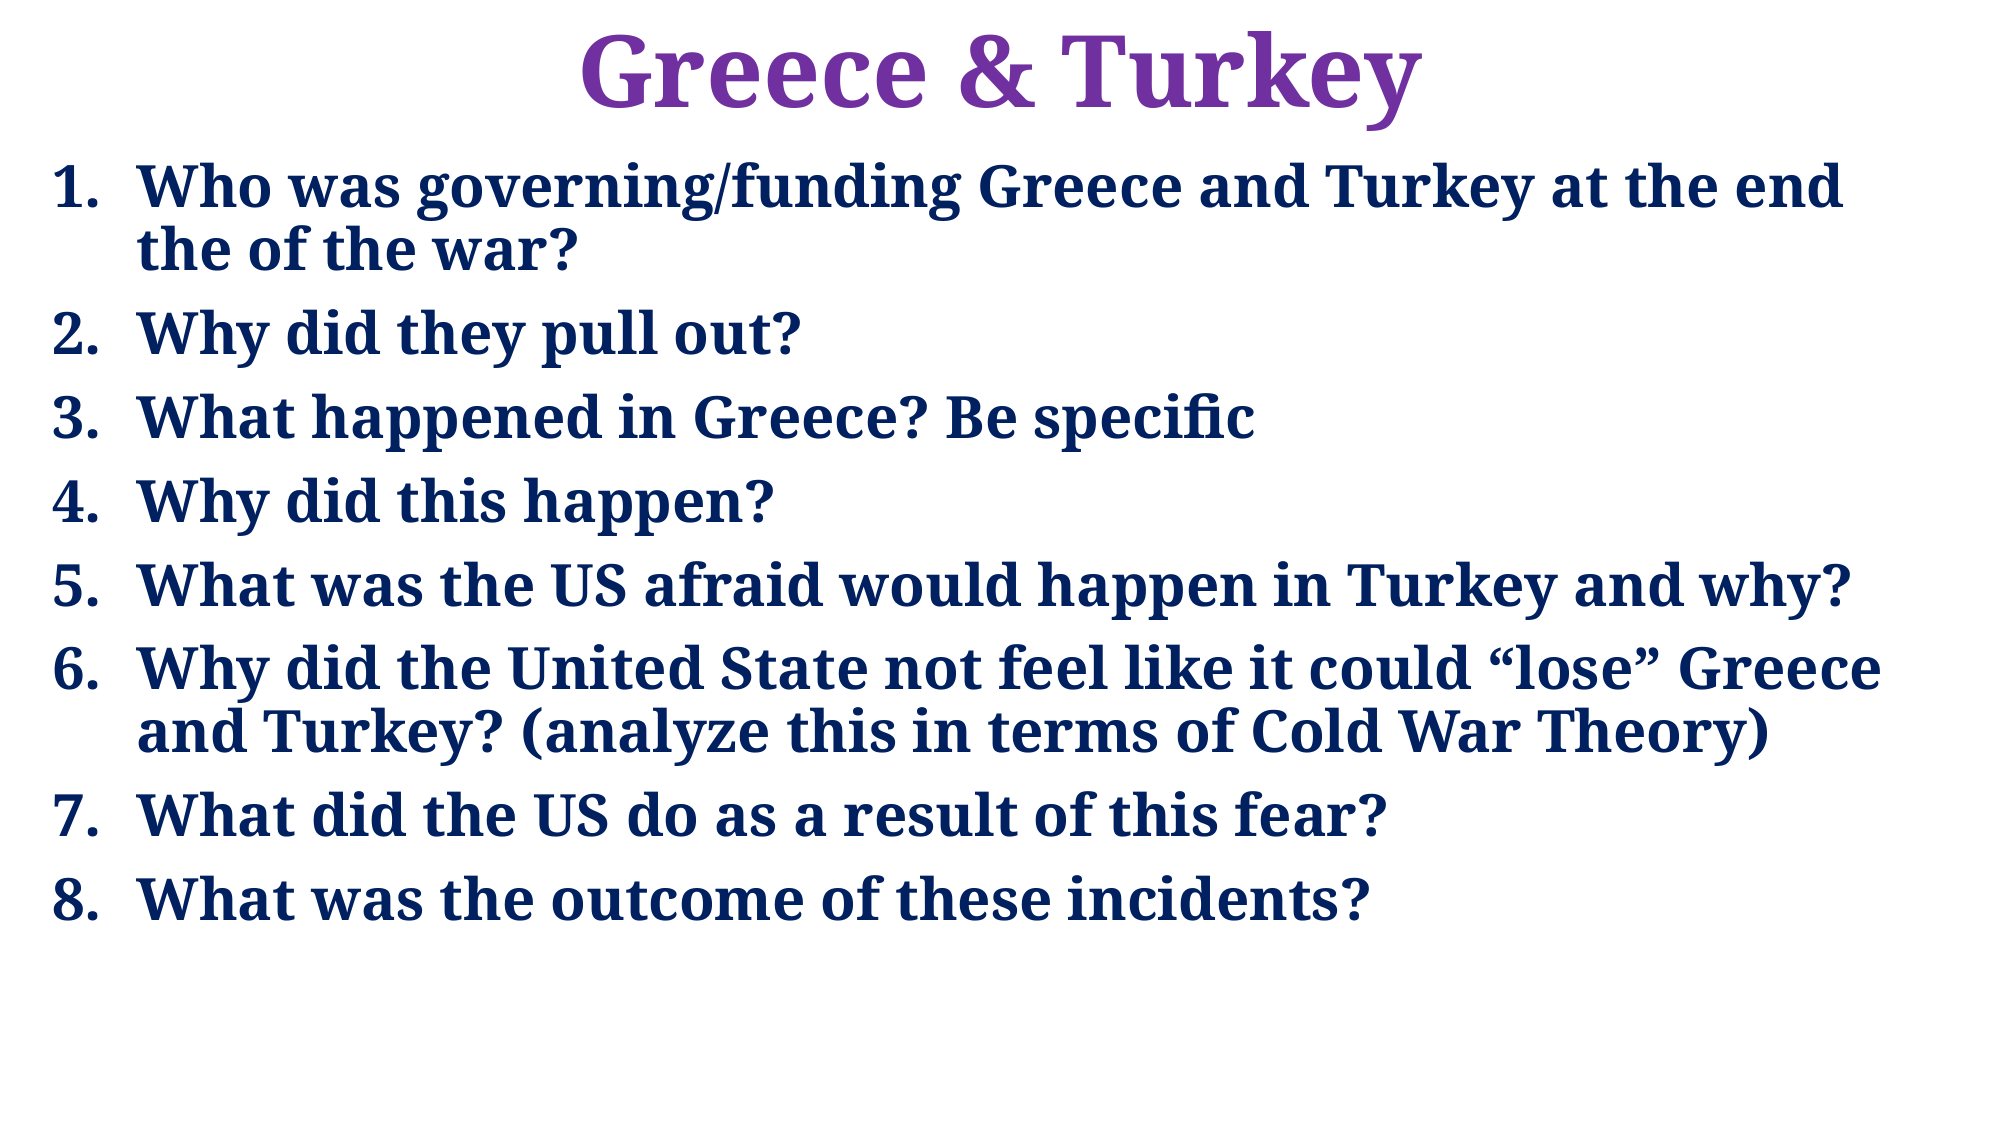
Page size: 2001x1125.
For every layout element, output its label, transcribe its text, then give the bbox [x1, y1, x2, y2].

title Greece & Turkey [137, 0, 1863, 149]
list Who was governing/funding Greece and Turkey at the end the of the war? Why did they pull out? What happened in Greece? Be specific Why did this happen? What was the US afraid would happen in Turkey and why? Why did the United State not feel like it could “lose” Greece and Turkey? (analyze this in terms of Cold War Theory) What did the US do as a result of this fear? What was the outcome of these incidents? [37, 149, 1963, 1088]
